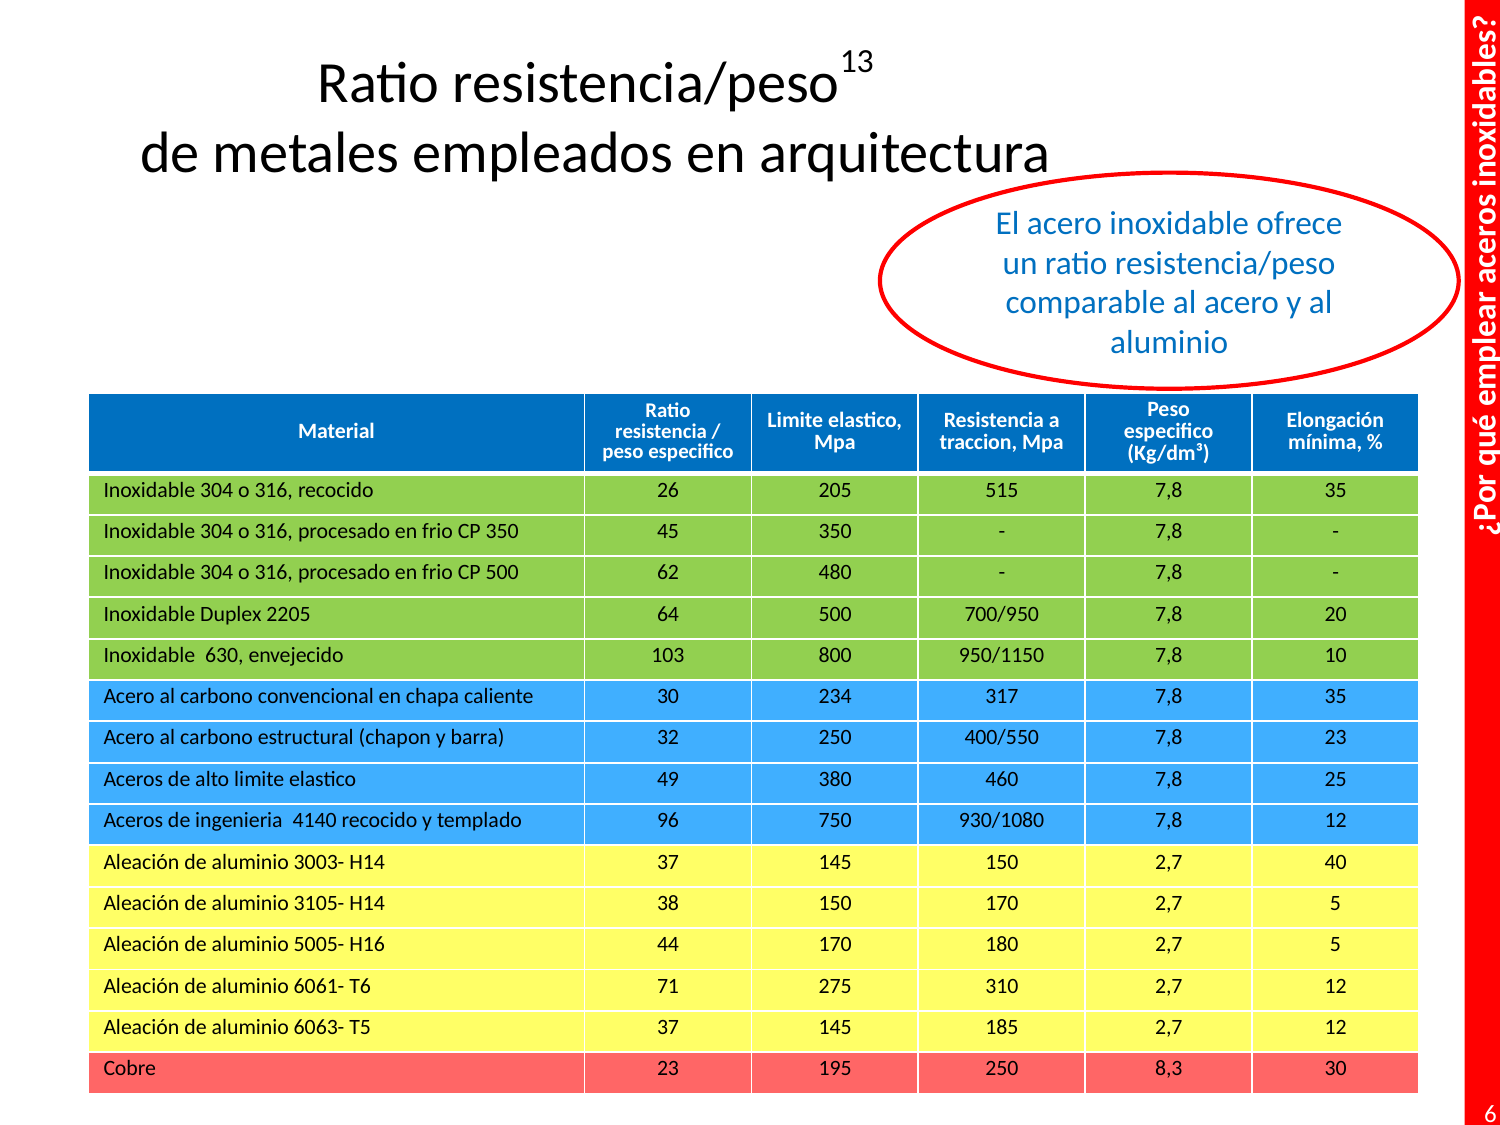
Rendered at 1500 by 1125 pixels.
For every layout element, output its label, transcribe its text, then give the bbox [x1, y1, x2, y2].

table_cell 12 [1253, 970, 1418, 1010]
table_cell 2,7 [1086, 1012, 1251, 1051]
table_cell Inoxidable 304 o 316, procesado en frio CP 500 [89, 557, 584, 596]
table_cell 145 [752, 1012, 917, 1051]
table_cell 480 [752, 557, 917, 596]
table_cell 37 [585, 1012, 751, 1051]
table_cell 103 [585, 640, 751, 679]
table_cell 145 [752, 846, 917, 886]
table_cell 7,8 [1086, 722, 1251, 762]
table_cell 96 [585, 805, 751, 844]
table_cell 150 [919, 846, 1084, 886]
table_cell Aleación de aluminio 3003- H14 [89, 846, 584, 886]
table_cell - [1253, 516, 1418, 555]
table_cell 71 [585, 970, 751, 1010]
table_cell 40 [1253, 846, 1418, 886]
slide_number 6 [1446, 1082, 1500, 1125]
table_cell 64 [585, 598, 751, 638]
table_cell 800 [752, 640, 917, 679]
table_cell 460 [919, 764, 1084, 803]
table_cell 7,8 [1086, 476, 1251, 514]
table_cell 12 [1253, 1012, 1418, 1051]
table_cell 500 [752, 598, 917, 638]
table_cell 2,7 [1086, 970, 1251, 1010]
table_cell 5 [1253, 888, 1418, 927]
table_cell 234 [752, 681, 917, 720]
table_cell 62 [585, 557, 751, 596]
table_cell 45 [585, 516, 751, 555]
table_cell 515 [919, 476, 1084, 514]
table_cell Acero al carbono estructural (chapon y barra) [89, 722, 584, 762]
table_cell 205 [752, 476, 917, 514]
table_cell 23 [1253, 722, 1418, 762]
table_cell 38 [585, 888, 751, 927]
table_cell 750 [752, 805, 917, 844]
table_cell 250 [752, 722, 917, 762]
table_cell Inoxidable Duplex 2205 [89, 598, 584, 638]
table_cell Aceros de ingenieria 4140 recocido y templado [89, 805, 584, 844]
table_cell 30 [1253, 1053, 1418, 1093]
table_cell Inoxidable 304 o 316, recocido [89, 476, 584, 514]
table_cell 950/1150 [919, 640, 1084, 679]
table_cell 44 [585, 929, 751, 969]
table_cell 20 [1253, 598, 1418, 638]
table_cell Aleación de aluminio 3105- H14 [89, 888, 584, 927]
table_cell 7,8 [1086, 764, 1251, 803]
table_cell 185 [919, 1012, 1084, 1051]
table_cell 7,8 [1086, 805, 1251, 844]
table_cell Cobre [89, 1053, 584, 1093]
table_cell 2,7 [1086, 888, 1251, 927]
table_cell - [1253, 557, 1418, 596]
table_cell 2,7 [1086, 846, 1251, 886]
table_cell 400/550 [919, 722, 1084, 762]
table_cell Inoxidable 304 o 316, procesado en frio CP 350 [89, 516, 584, 555]
table_cell 12 [1253, 805, 1418, 844]
table_cell 35 [1253, 476, 1418, 514]
table_cell 32 [585, 722, 751, 762]
table_cell 7,8 [1086, 598, 1251, 638]
table_cell 7,8 [1086, 640, 1251, 679]
table_cell 150 [752, 888, 917, 927]
table_cell 37 [585, 846, 751, 886]
table_cell 30 [585, 681, 751, 720]
table_cell Aleación de aluminio 6063- T5 [89, 1012, 584, 1051]
table_cell 49 [585, 764, 751, 803]
table_cell 23 [585, 1053, 751, 1093]
table_cell 180 [919, 929, 1084, 969]
table_cell 170 [919, 888, 1084, 927]
table_header Elongación mínima, % [1253, 394, 1418, 471]
table_cell 2,7 [1086, 929, 1251, 969]
text_box El acero inoxidable ofrece un ratio resistencia/peso comparable al acero y al aluminio [877, 170, 1461, 391]
table_cell 310 [919, 970, 1084, 1010]
table_header Peso especifico (Kg/dm³) [1086, 394, 1251, 471]
table_cell 25 [1253, 764, 1418, 803]
table_cell 195 [752, 1053, 917, 1093]
table_cell 170 [752, 929, 917, 969]
table_cell Aceros de alto limite elastico [89, 764, 584, 803]
table_cell 7,8 [1086, 516, 1251, 555]
title Ratio resistencia/peso13 de metales empleados en arquitectura [75, 45, 1117, 178]
table_cell 35 [1253, 681, 1418, 720]
table_cell Acero al carbono convencional en chapa caliente [89, 681, 584, 720]
table_cell 275 [752, 970, 917, 1010]
table_cell 930/1080 [919, 805, 1084, 844]
table_cell Aleación de aluminio 6061- T6 [89, 970, 584, 1010]
table_cell 7,8 [1086, 681, 1251, 720]
table_header Resistencia a traccion, Mpa [919, 394, 1084, 471]
table_cell 350 [752, 516, 917, 555]
table_cell 250 [919, 1053, 1084, 1093]
table_cell 700/950 [919, 598, 1084, 638]
table_cell - [919, 557, 1084, 596]
table_cell 5 [1253, 929, 1418, 969]
table_cell 26 [585, 476, 751, 514]
table_cell Inoxidable 630, envejecido [89, 640, 584, 679]
table_cell 8,3 [1086, 1053, 1251, 1093]
table_cell 317 [919, 681, 1084, 720]
table_cell Aleación de aluminio 5005- H16 [89, 929, 584, 969]
table_header Limite elastico, Mpa [752, 394, 917, 471]
table_header Material [89, 394, 584, 471]
table_cell 10 [1253, 640, 1418, 679]
table_header Ratio resistencia / peso especifico [585, 394, 751, 471]
table_cell 380 [752, 764, 917, 803]
table_cell 7,8 [1086, 557, 1251, 596]
table_cell - [919, 516, 1084, 555]
